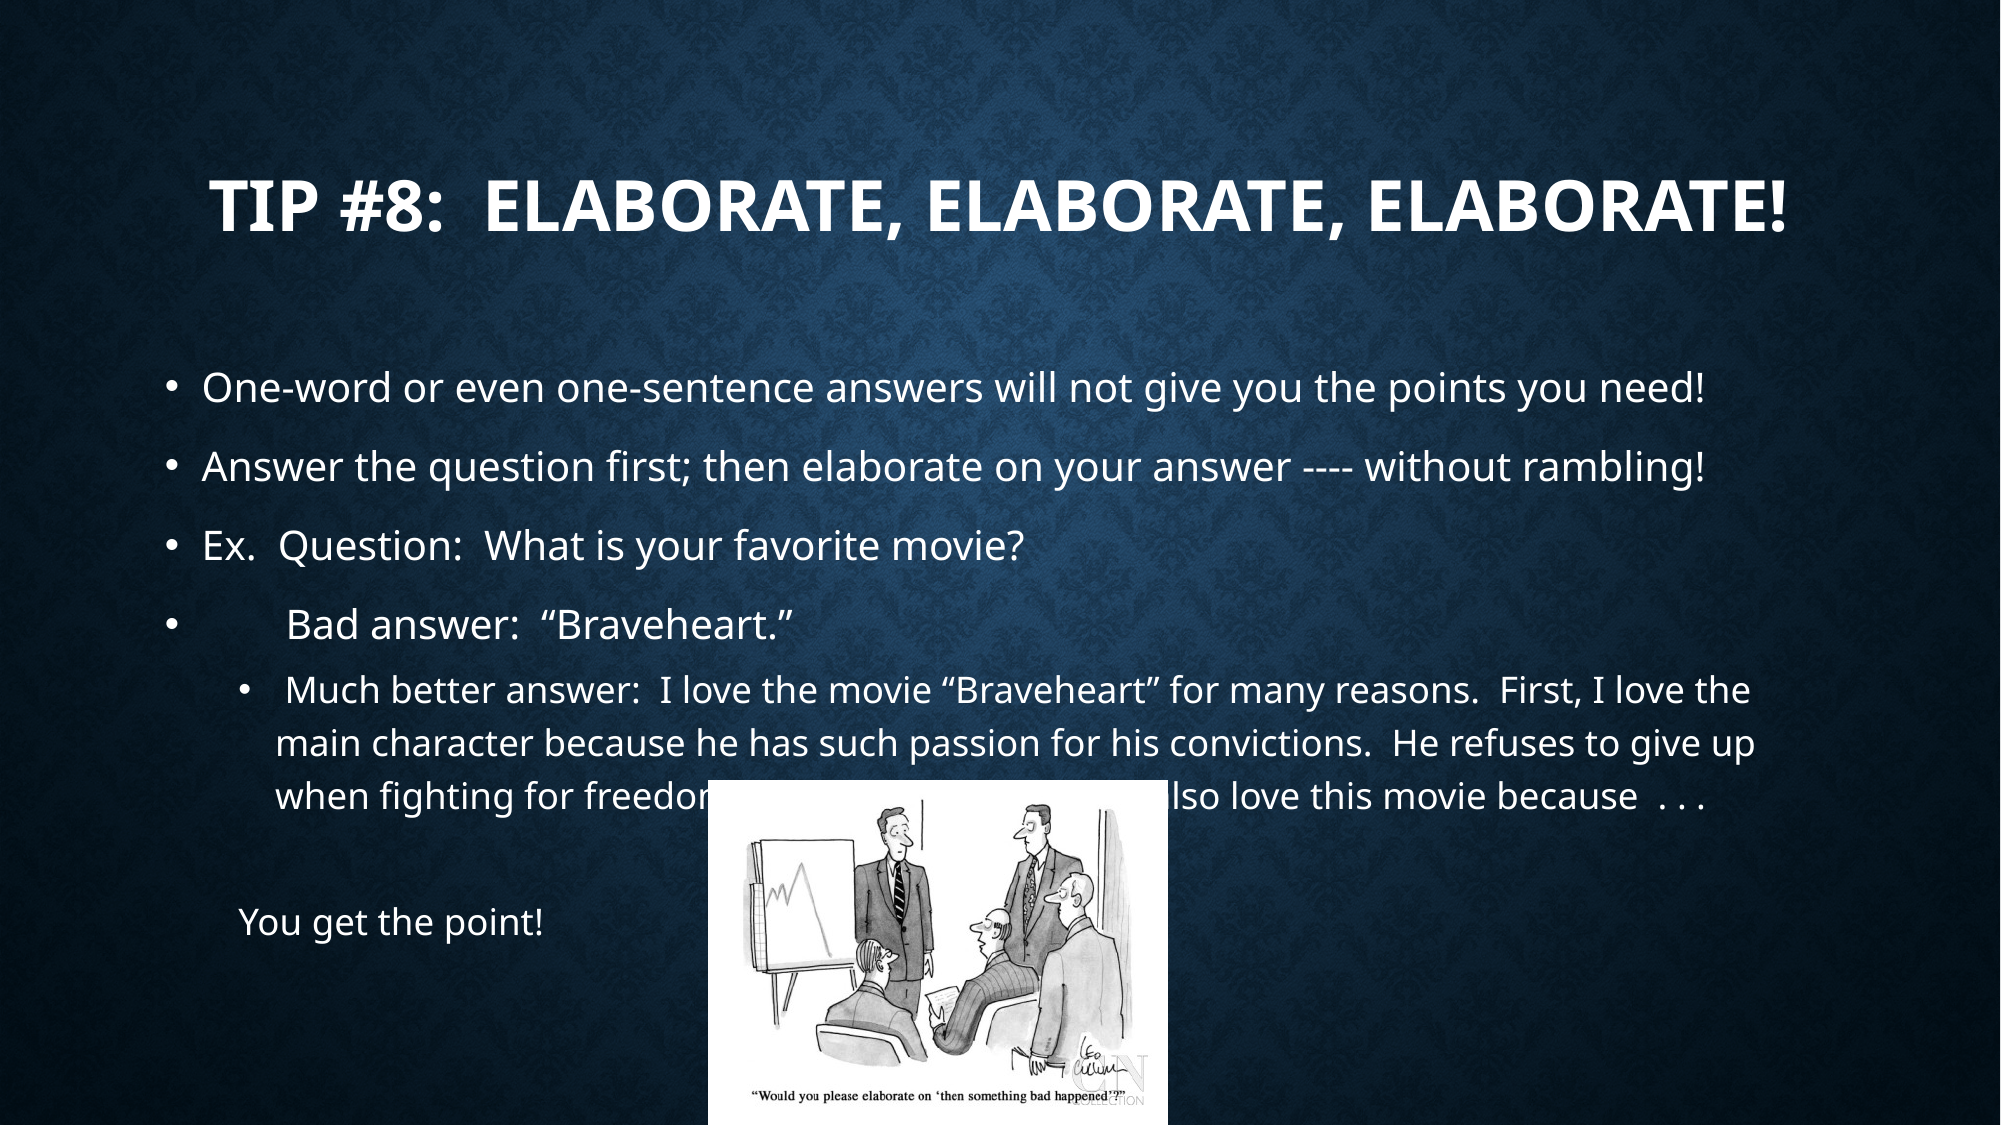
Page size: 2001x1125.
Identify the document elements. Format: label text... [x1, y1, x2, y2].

title Tip #8: elaborate, elaborate, elaborate! [149, 99, 1849, 318]
list One-word or even one-sentence answers will not give you the points you need! Answer the question first; then elaborate on your answer ---- without rambling! Ex. Question: What is your favorite movie? Bad answer: “Braveheart.” Much better answer: I love the movie “Braveheart” for many reasons. First, I love the main character because he has such passion for his convictions. He refuses to give up when fighting for freedom for his home country. I also love this movie because . . . You get the point! [149, 343, 1849, 950]
picture [708, 780, 1168, 1125]
